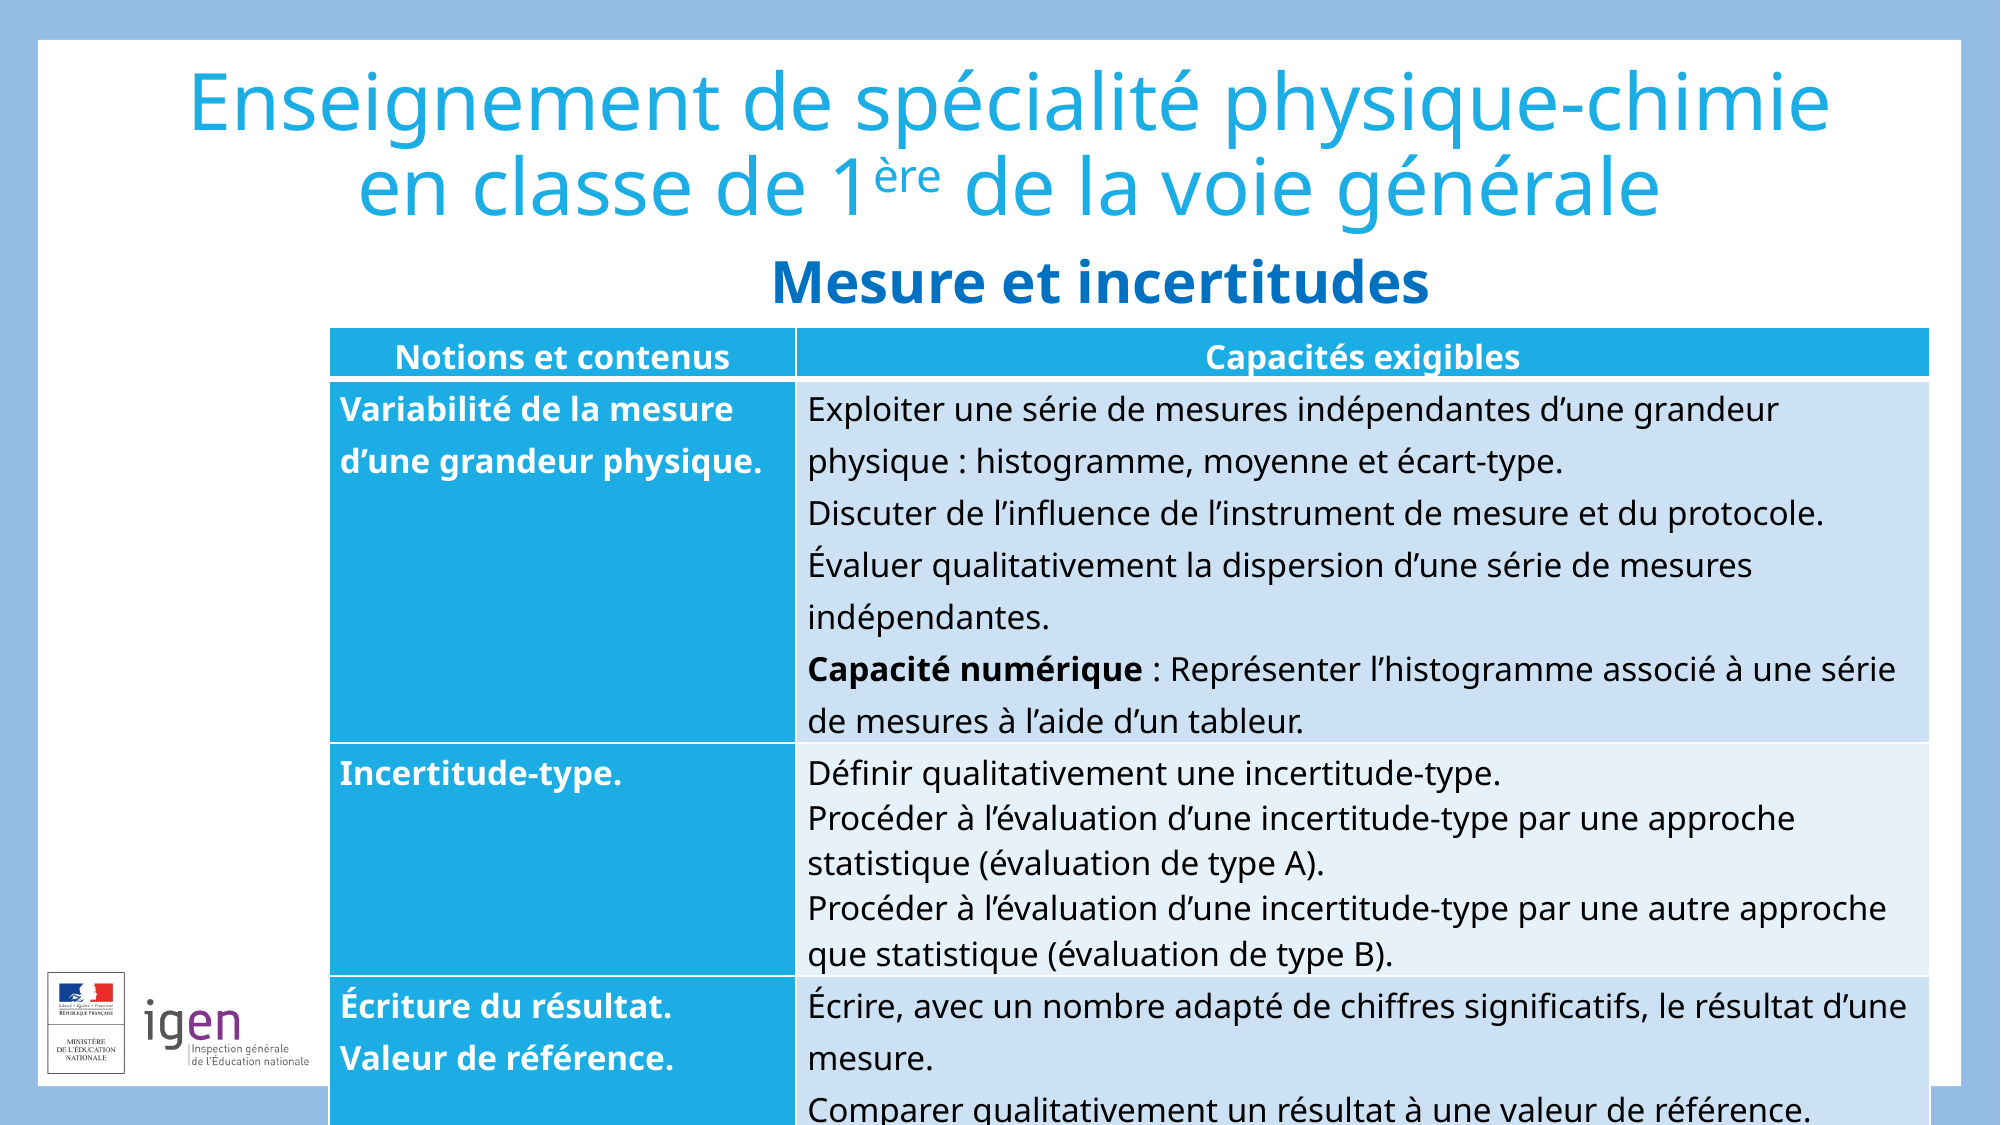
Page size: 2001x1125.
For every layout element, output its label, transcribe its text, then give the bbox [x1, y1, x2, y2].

table_cell Variabilité de la mesure d’une grandeur physique. [330, 382, 795, 742]
table_cell Incertitude-type. [330, 744, 795, 975]
table_cell Définir qualitativement une incertitude-type. Procéder à l’évaluation d’une incertitude-type par une approche statistique (évaluation de type A). Procéder à l’évaluation d’une incertitude-type par une autre approche que statistique (évaluation de type B). [797, 744, 1929, 975]
text_box Mesure et incertitudes [755, 252, 1475, 323]
table_cell Exploiter une série de mesures indépendantes d’une grandeur physique : histogramme, moyenne et écart-type. Discuter de l’influence de l’instrument de mesure et du protocole. Évaluer qualitativement la dispersion d’une série de mesures indépendantes. Capacité numérique : Représenter l’histogramme associé à une série de mesures à l’aide d’un tableur. [797, 382, 1929, 742]
table_header Capacités exigibles [797, 328, 1929, 376]
table_cell Écrire, avec un nombre adapté de chiffres significatifs, le résultat d’une mesure. Comparer qualitativement un résultat à une valeur de référence. [797, 977, 1929, 1125]
table_cell Écriture du résultat. Valeur de référence. [330, 977, 795, 1125]
table_header Notions et contenus [330, 328, 795, 376]
title Enseignement de spécialité physique-chimie en classe de 1ère de la voie générale [156, 42, 1863, 252]
picture [39, 954, 316, 1082]
